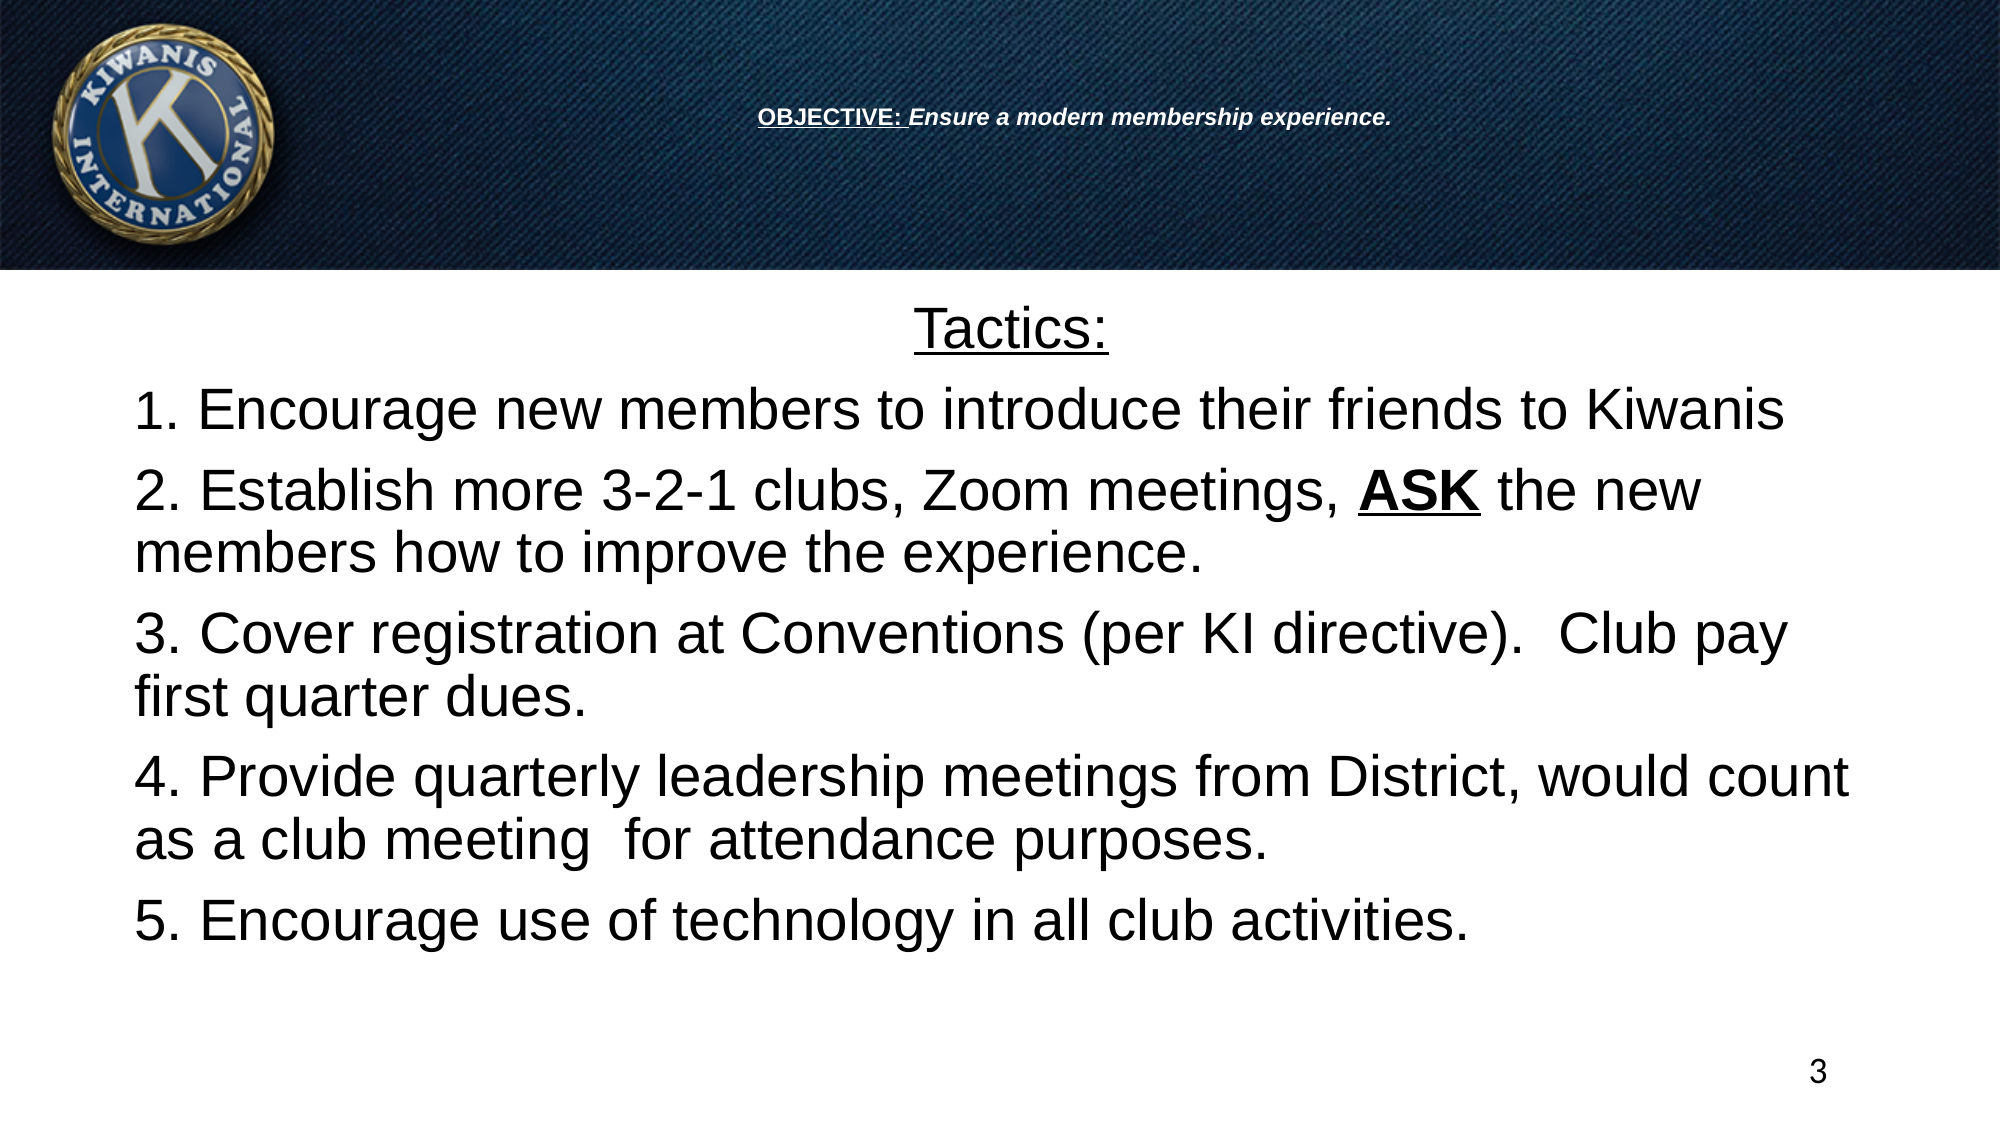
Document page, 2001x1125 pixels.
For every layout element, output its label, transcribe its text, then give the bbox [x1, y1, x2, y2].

title OBJECTIVE: Ensure a modern membership experience. [300, 62, 1850, 202]
text_box 3 [1793, 1038, 1843, 1098]
list Tactics: 1. Encourage new members to introduce their friends to Kiwanis 2. Establish more 3-2-1 clubs, Zoom meetings, ASK the new members how to improve the experience. 3. Cover registration at Conventions (per KI directive). Club pay first quarter dues. 4. Provide quarterly leadership meetings from District, would count as a club meeting for attendance purposes. 5. Encourage use of technology in all club activities. [119, 283, 1903, 1076]
picture [0, 0, 2000, 270]
